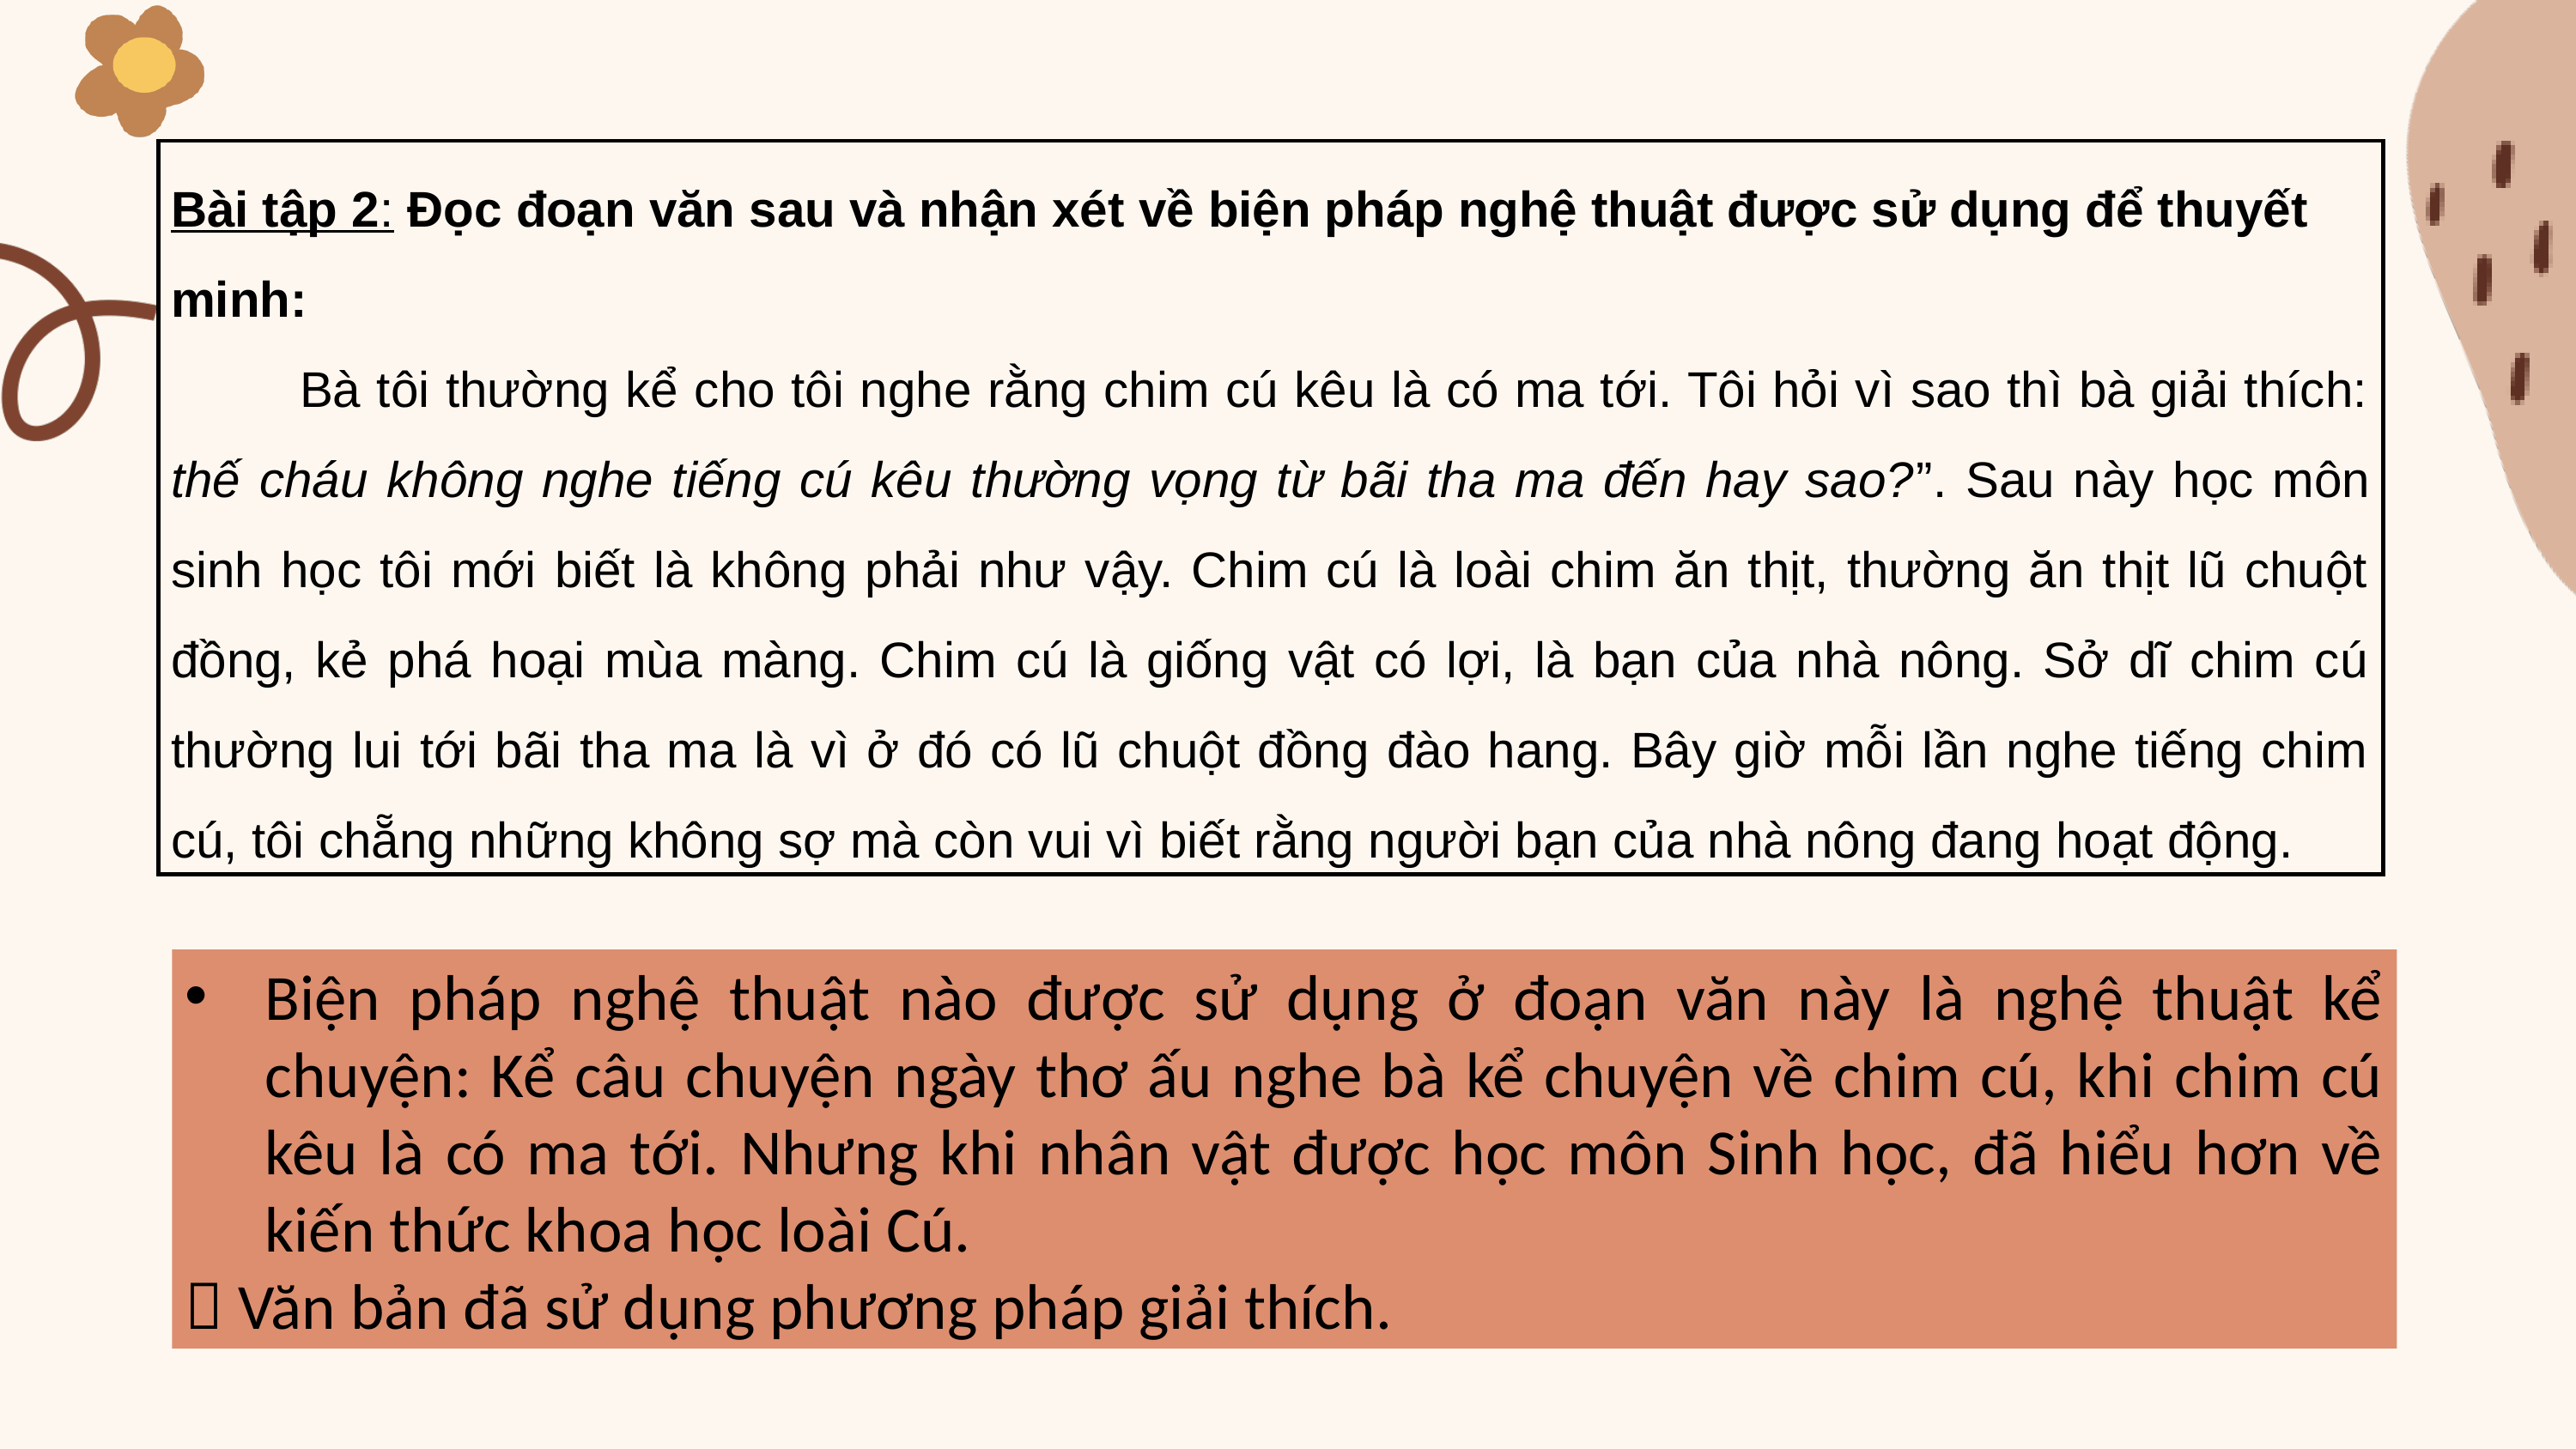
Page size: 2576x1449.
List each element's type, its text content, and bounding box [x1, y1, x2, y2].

picture [0, 241, 159, 442]
text_box Biện pháp nghệ thuật nào được sử dụng ở đoạn văn này là nghệ thuật kể chuyện: Kể câu chuyện ngày thơ ấu nghe bà kể chuyện về chim cú, khi chim cú kêu là có ma tới. Nhưng khi nhân vật được học môn Sinh học, đã hiểu hơn về kiến thức khoa học loài Cú.  Văn bản đã sử dụng phương pháp giải thích. [172, 949, 2397, 1349]
text_box Bài tập 2: Đọc đoạn văn sau và nhận xét về biện pháp nghệ thuật được sử dụng để thuyết minh: Bà tôi thường kể cho tôi nghe rằng chim cú kêu là có ma tới. Tôi hỏi vì sao thì bà giải thích: thế cháu không nghe tiếng cú kêu thường vọng từ bãi tha ma đến hay sao?”. Sau này học môn sinh học tôi mới biết là không phải như vậy. Chim cú là loài chim ăn thịt, thường ăn thịt lũ chuột đồng, kẻ phá hoại mùa màng. Chim cú là giống vật có lợi, là bạn của nhà nông. Sở dĩ chim cú thường lui tới bãi tha ma là vì ở đó có lũ chuột đồng đào hang. Bây giờ mỗi lần nghe tiếng chim cú, tôi chẵng những không sợ mà còn vui vì biết rằng người bạn của nhà nông đang hoạt động. [158, 141, 2384, 875]
picture [75, 4, 205, 137]
picture [2300, 0, 2576, 672]
